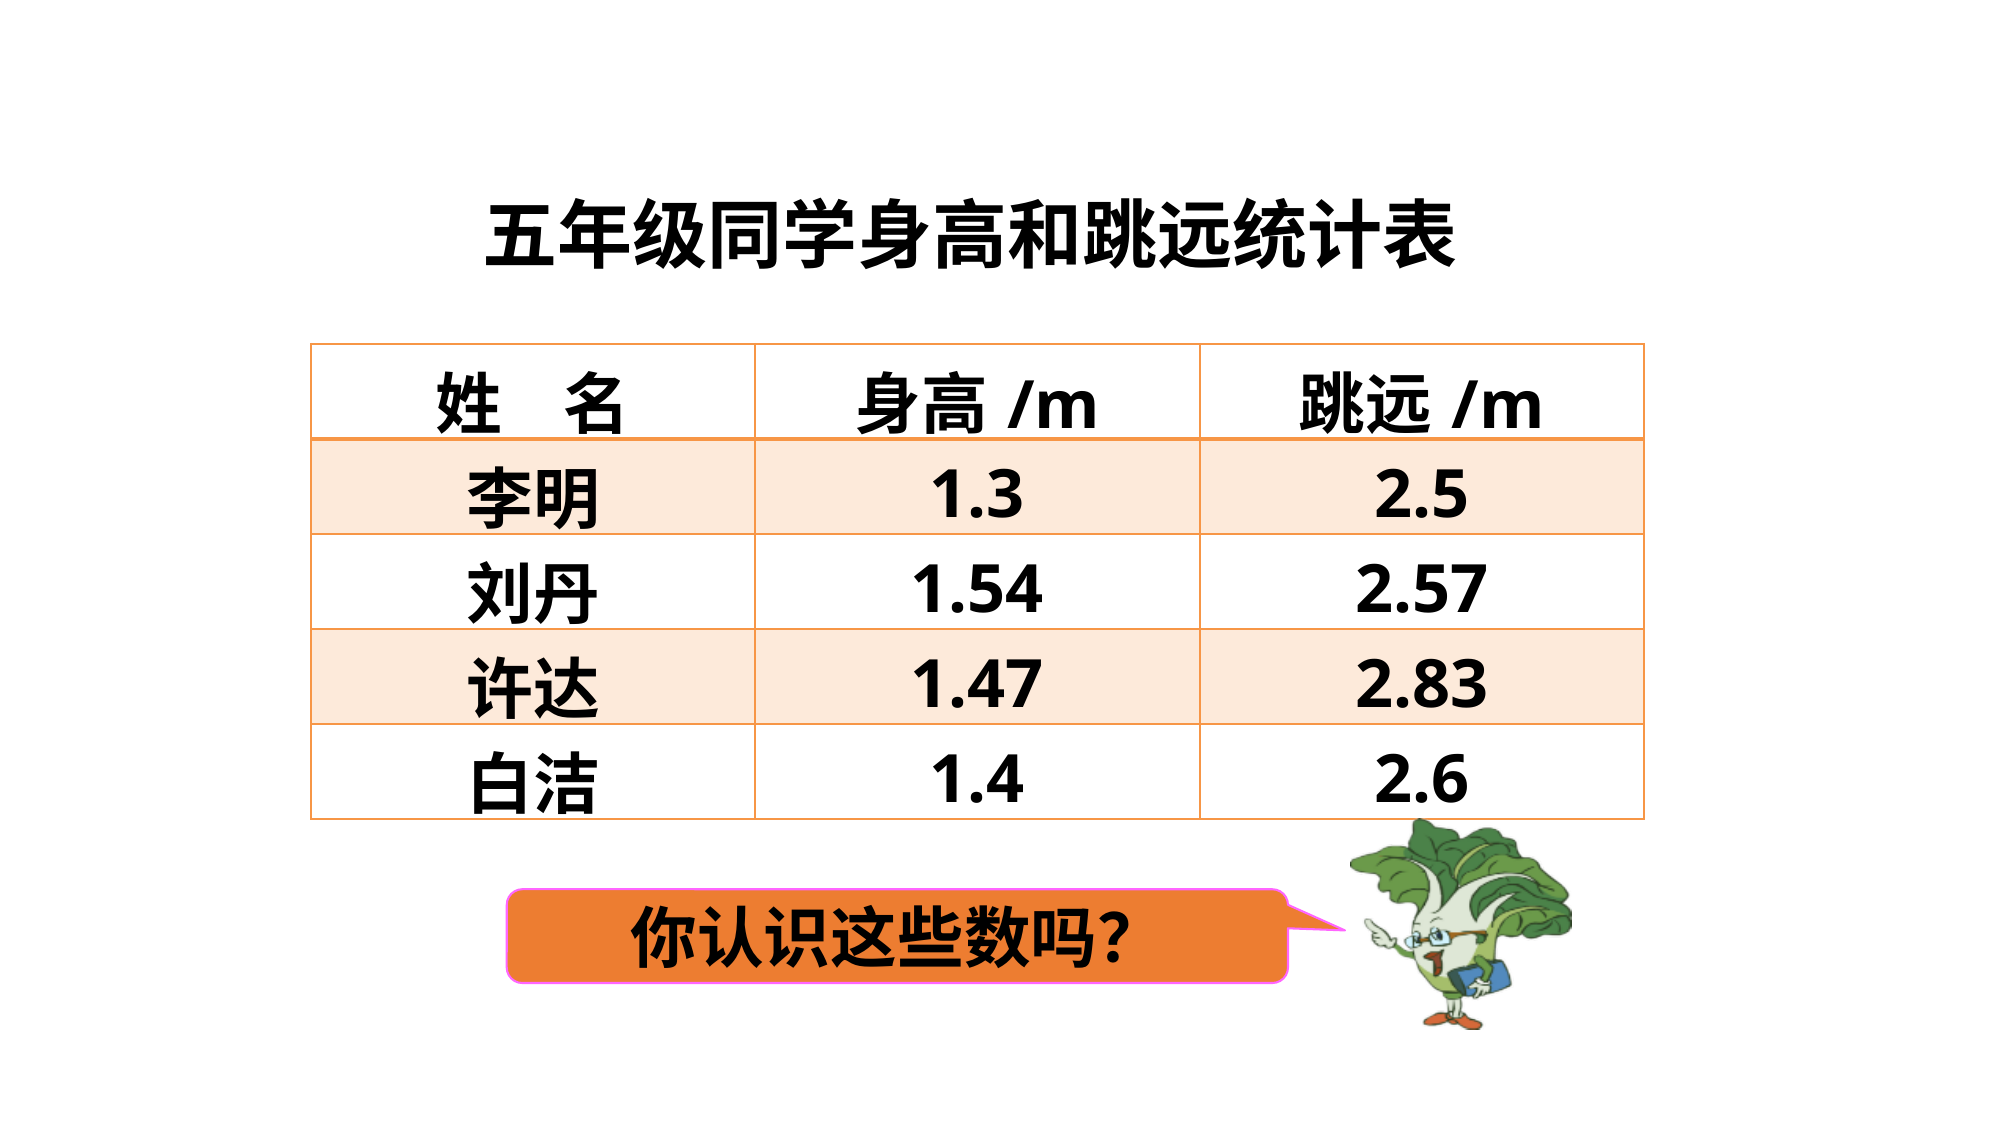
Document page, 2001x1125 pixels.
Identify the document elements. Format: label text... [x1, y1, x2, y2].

table_cell 2.57 [1201, 535, 1643, 628]
table_header 姓 名 [312, 345, 754, 437]
table_cell 2.6 [1201, 725, 1643, 818]
table_cell 1.54 [756, 535, 1199, 628]
table_cell 2.5 [1201, 441, 1643, 533]
table_cell 白洁 [312, 725, 754, 818]
table_cell 李明 [312, 441, 754, 533]
table_header 跳远/m [1201, 345, 1643, 437]
table_header 身高/m [756, 345, 1199, 437]
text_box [506, 818, 1572, 1031]
table_cell 1.47 [756, 630, 1199, 723]
table_cell 1.3 [756, 441, 1199, 533]
table_cell 2.83 [1201, 630, 1643, 723]
table_cell 刘丹 [312, 535, 754, 628]
table_cell 许达 [312, 630, 754, 723]
table_cell 1.4 [756, 725, 1199, 817]
text_box 五年级同学身高和跳远统计表 [258, 179, 1681, 285]
